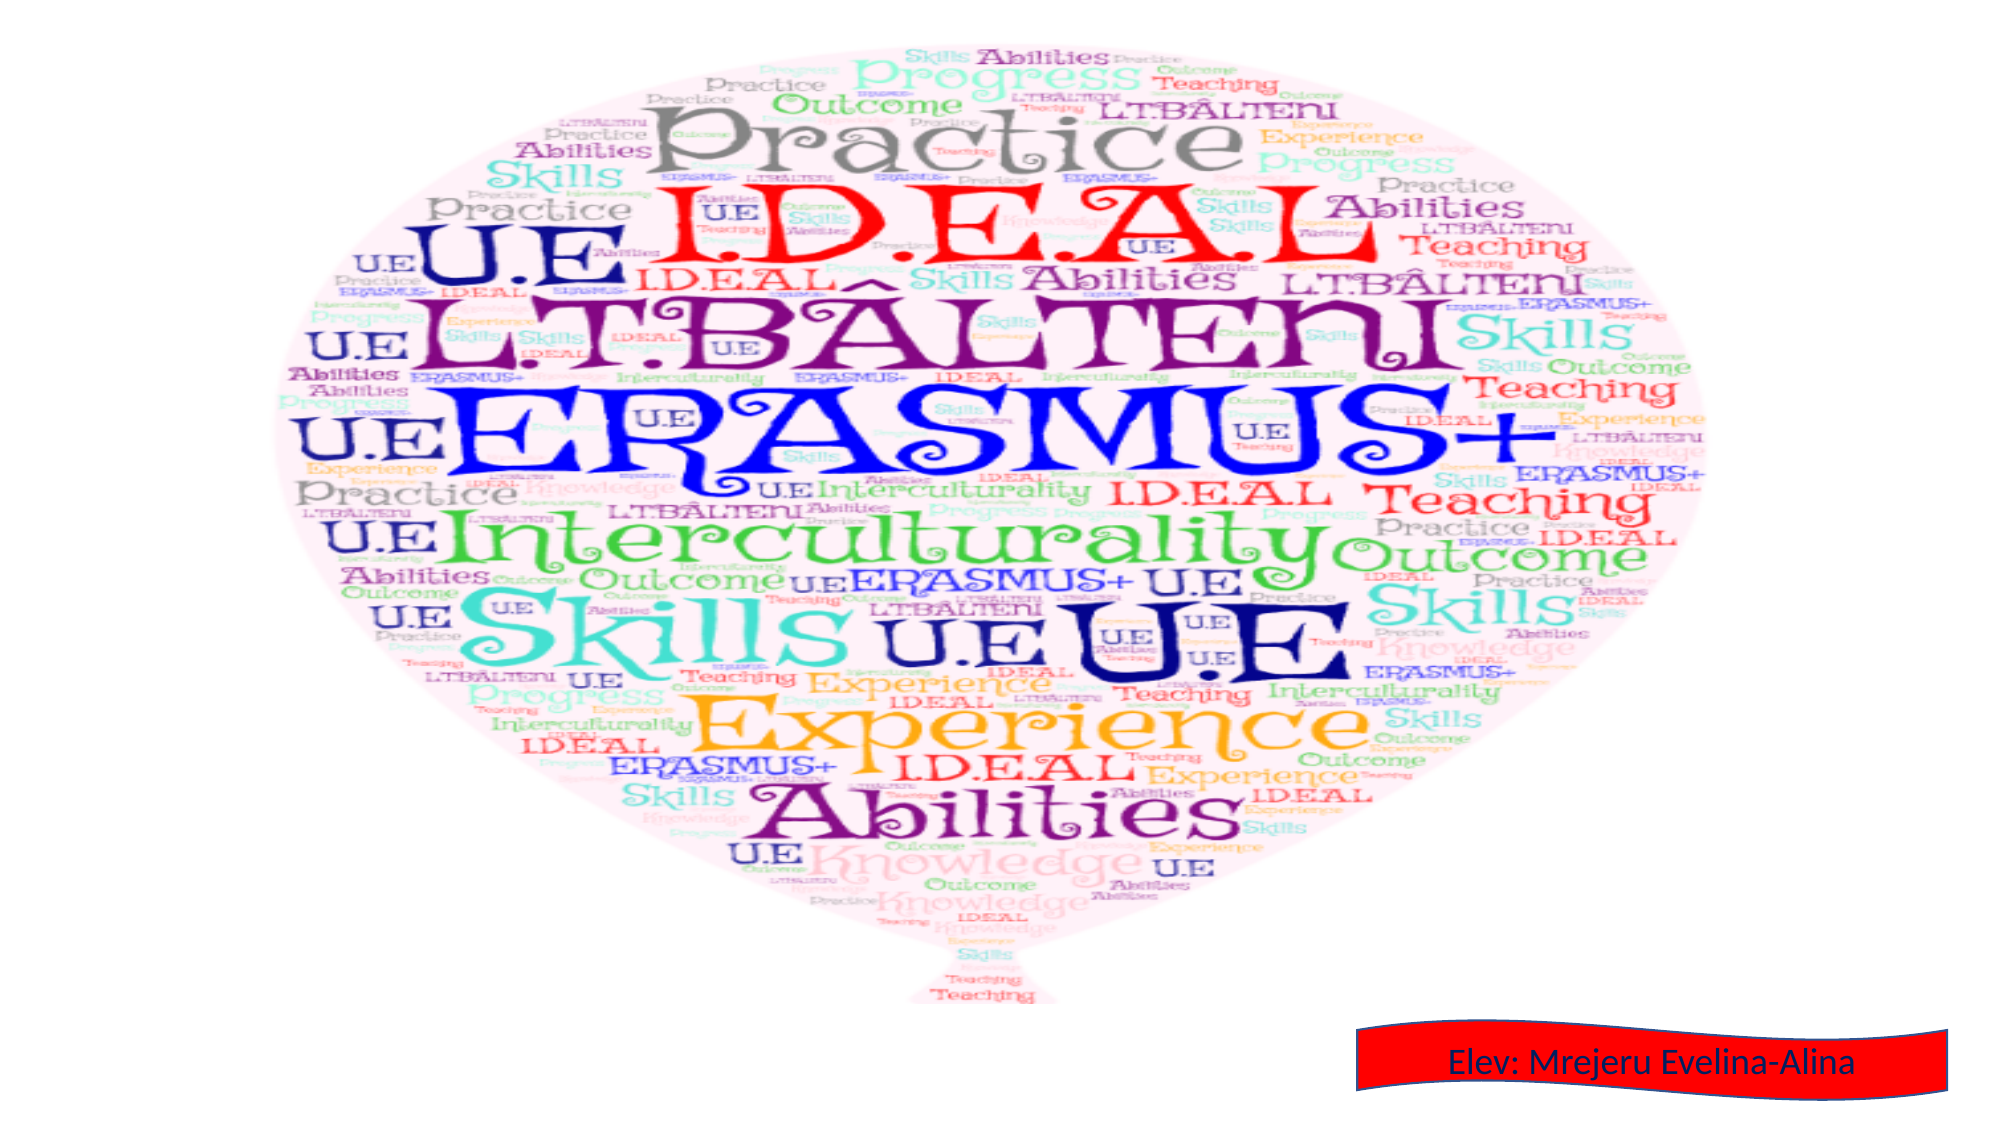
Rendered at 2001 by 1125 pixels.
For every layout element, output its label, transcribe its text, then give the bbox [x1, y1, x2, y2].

picture [64, 36, 1837, 1004]
text_box Elev: Mrejeru Evelina-Alina [1356, 1019, 1949, 1101]
